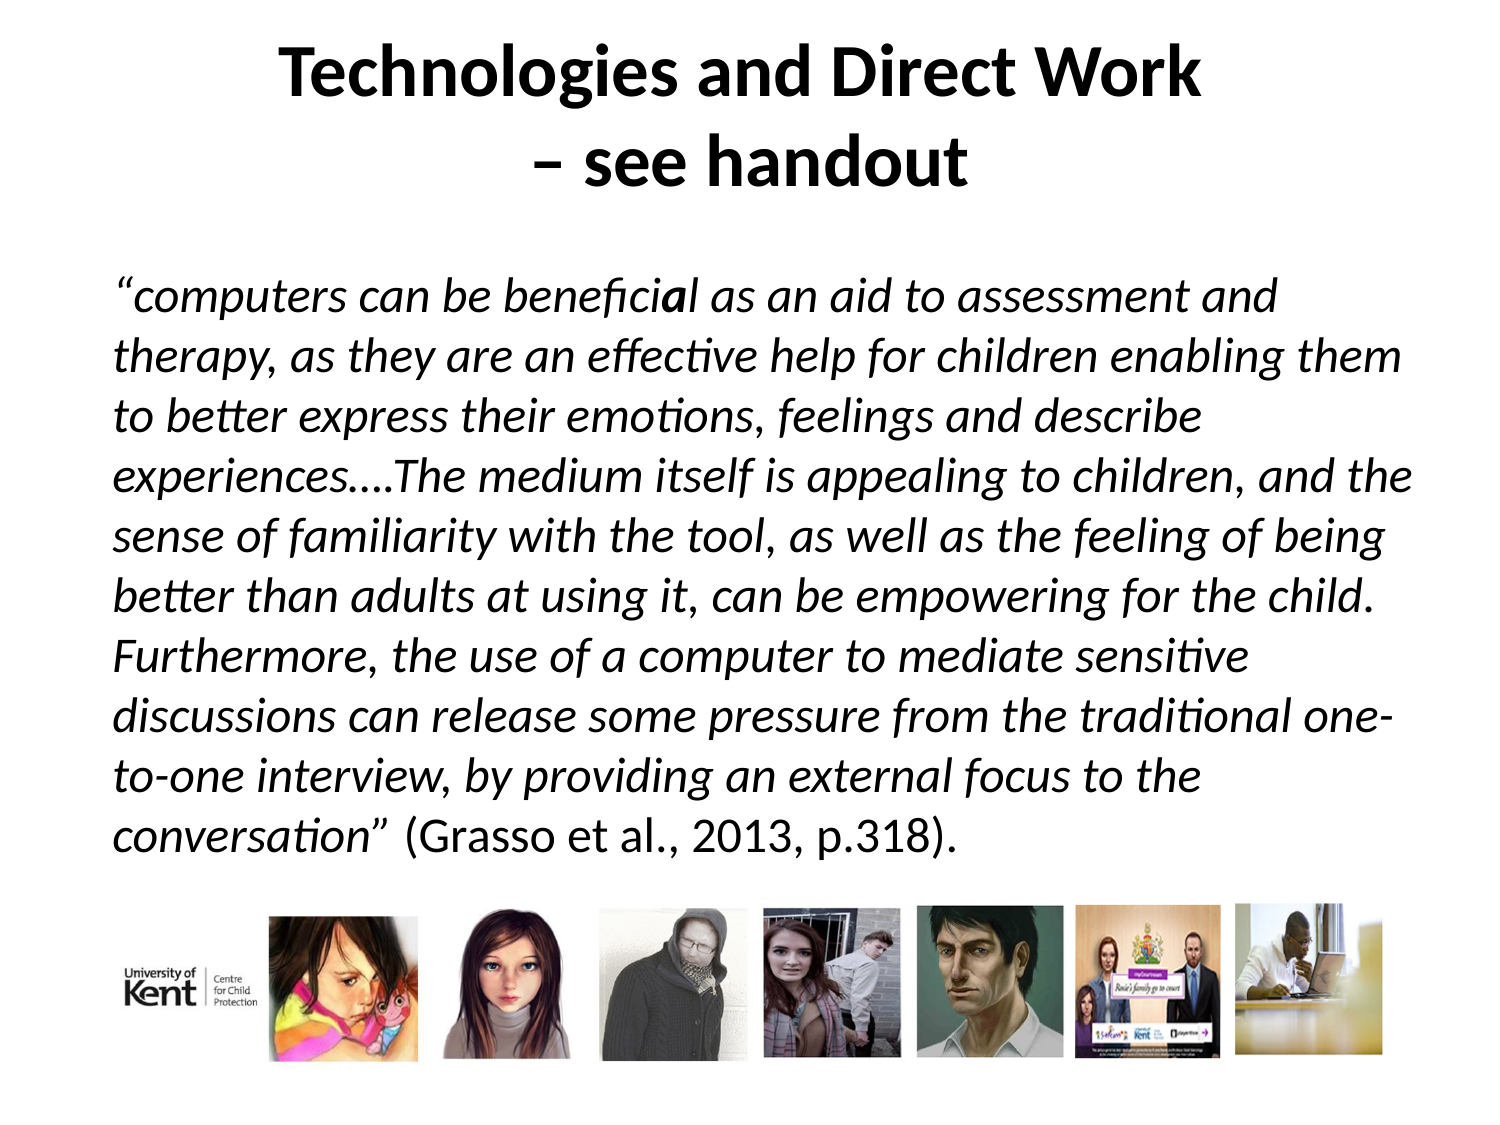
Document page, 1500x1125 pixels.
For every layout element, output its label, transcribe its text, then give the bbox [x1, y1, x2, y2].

title Technologies and Direct Work – see handout [74, 18, 1425, 206]
list “computers can be beneﬁcial as an aid to assessment and therapy, as they are an effective help for children enabling them to better express their emotions, feelings and describe experiences….The medium itself is appealing to children, and the sense of familiarity with the tool, as well as the feeling of being better than adults at using it, can be empowering for the child. Furthermore, the use of a computer to mediate sensitive discussions can release some pressure from the traditional one-to-one interview, by providing an external focus to the conversation” (Grasso et al., 2013, p.318). [97, 255, 1448, 951]
picture [101, 893, 1398, 1077]
